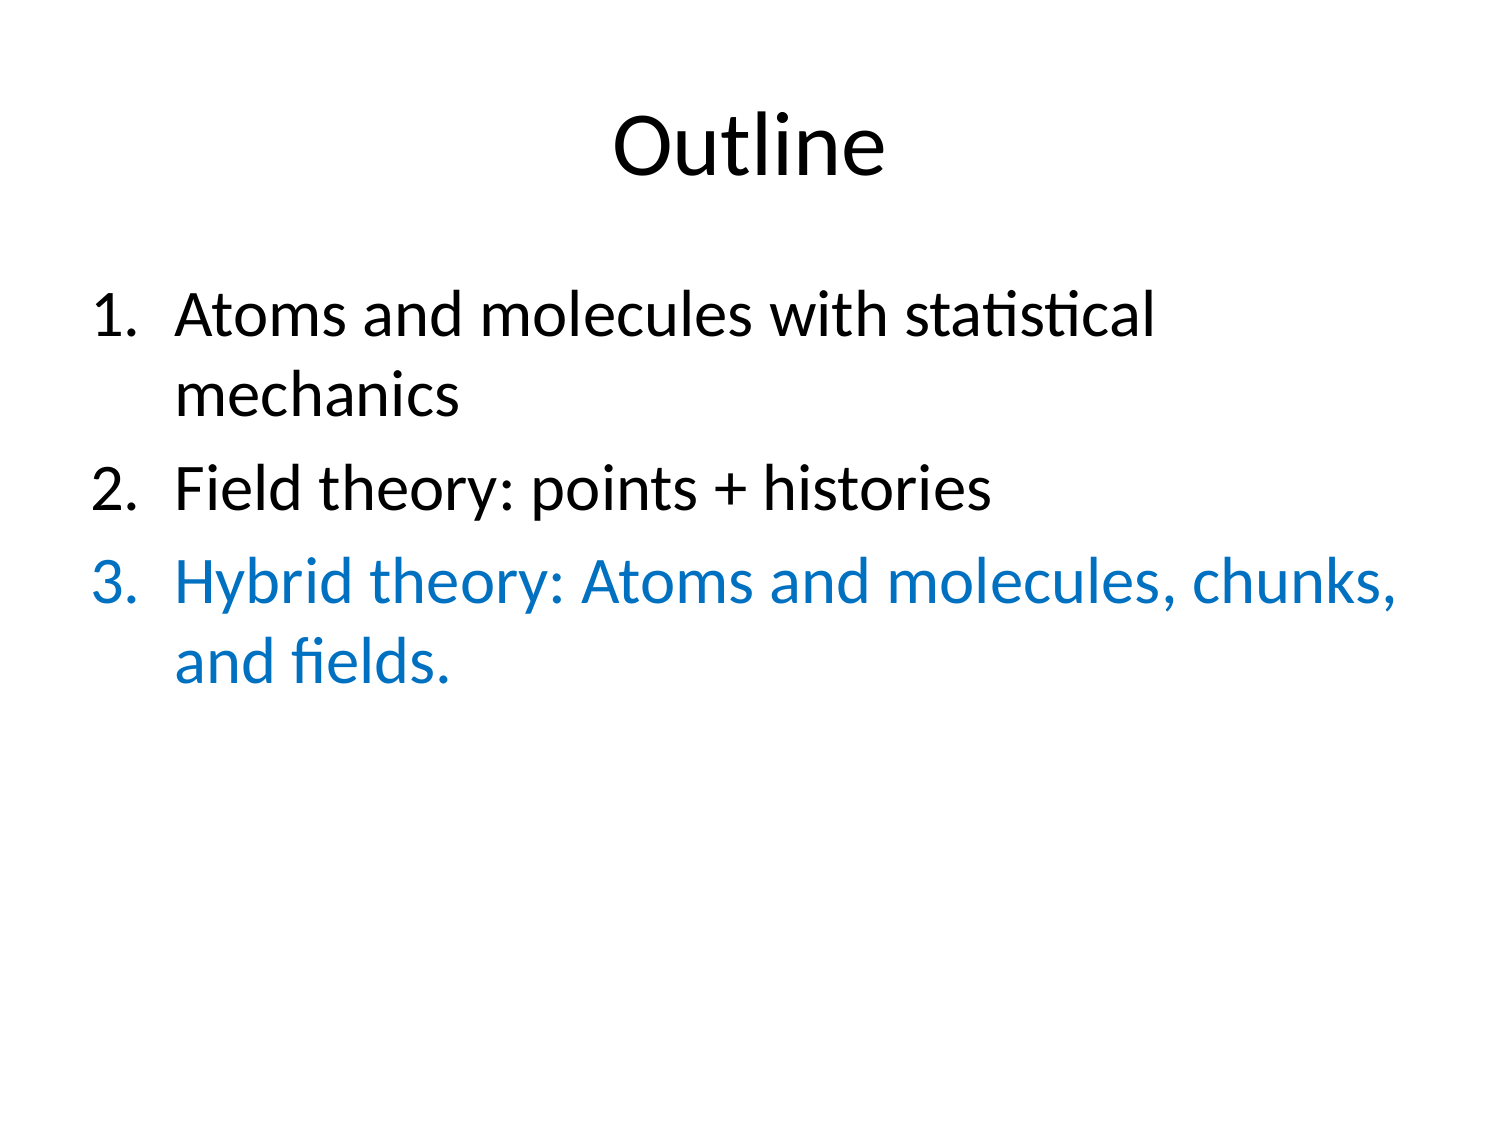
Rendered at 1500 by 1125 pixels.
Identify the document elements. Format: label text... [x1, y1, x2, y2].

list Atoms and molecules with statistical mechanics Field theory: points + histories Hybrid theory: Atoms and molecules, chunks, and fields. [74, 262, 1426, 1006]
title Outline [74, 44, 1426, 233]
